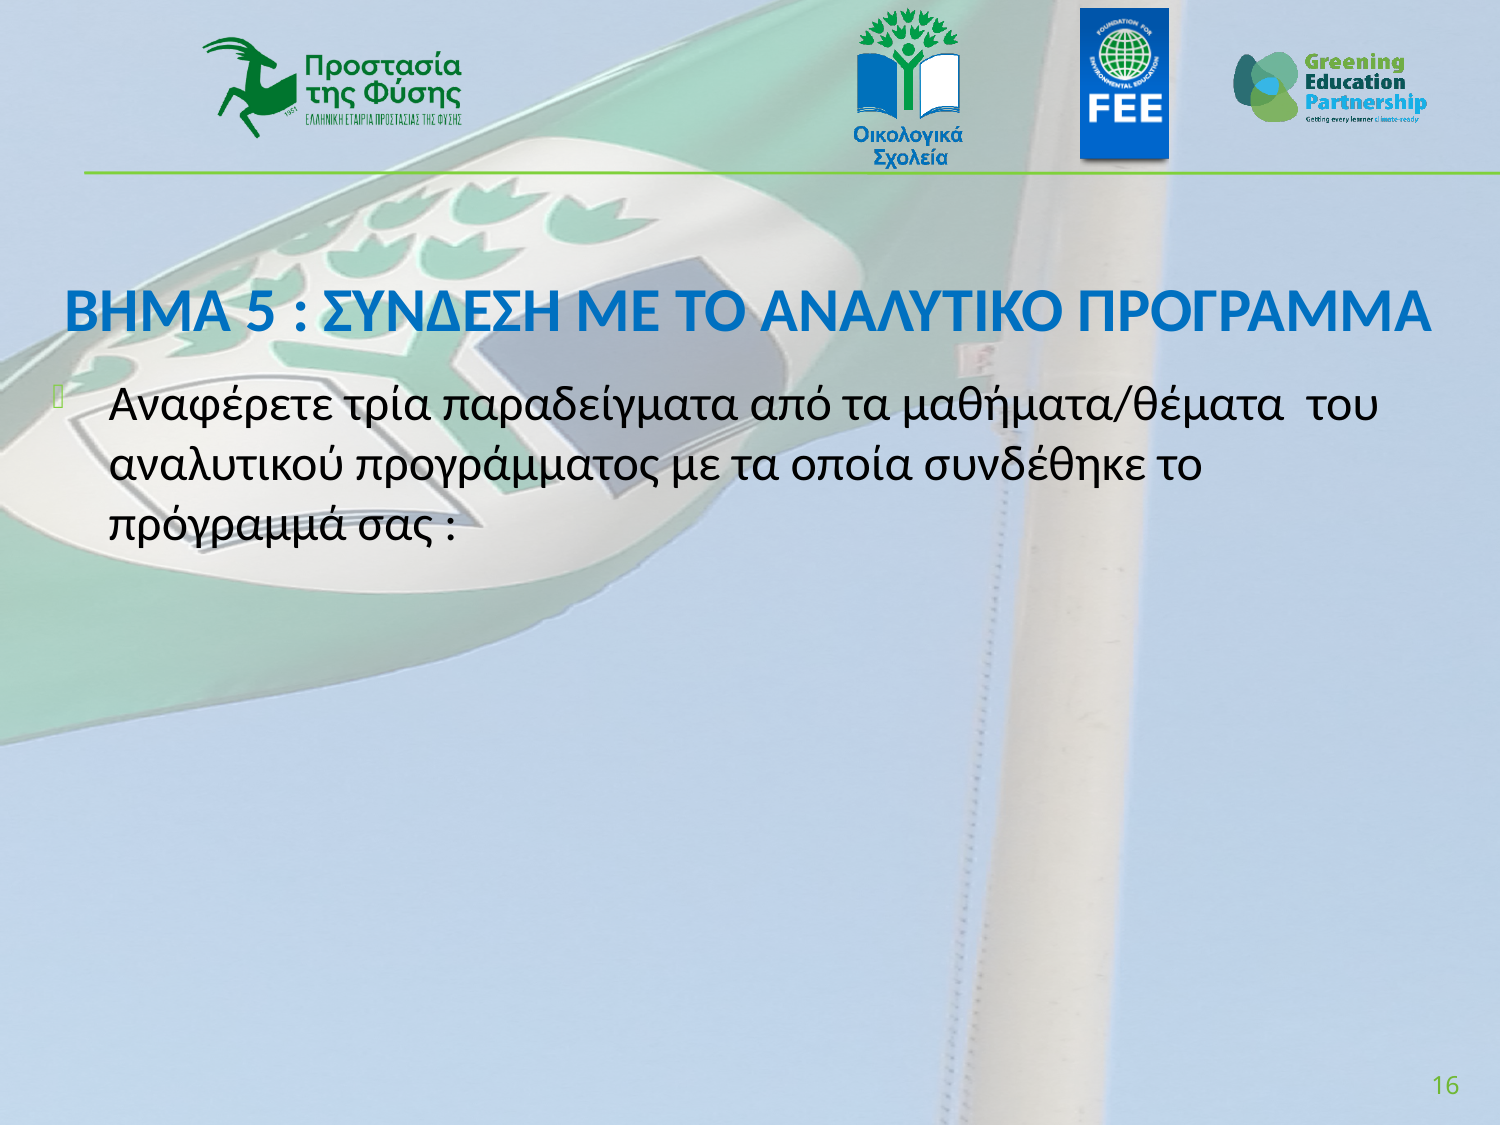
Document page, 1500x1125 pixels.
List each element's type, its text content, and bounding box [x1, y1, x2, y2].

text_box Αναφέρετε τρία παραδείγματα από τα μαθήματα/θέματα του αναλυτικού προγράμματος με τα οποία συνδέθηκε το πρόγραμμά σας : [37, 363, 1463, 1068]
slide_number 16 [1350, 1061, 1475, 1103]
title Βημα 5 : συνδεση με το αναλυτικο προγραμμα [50, 237, 1500, 375]
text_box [106, 0, 1456, 313]
